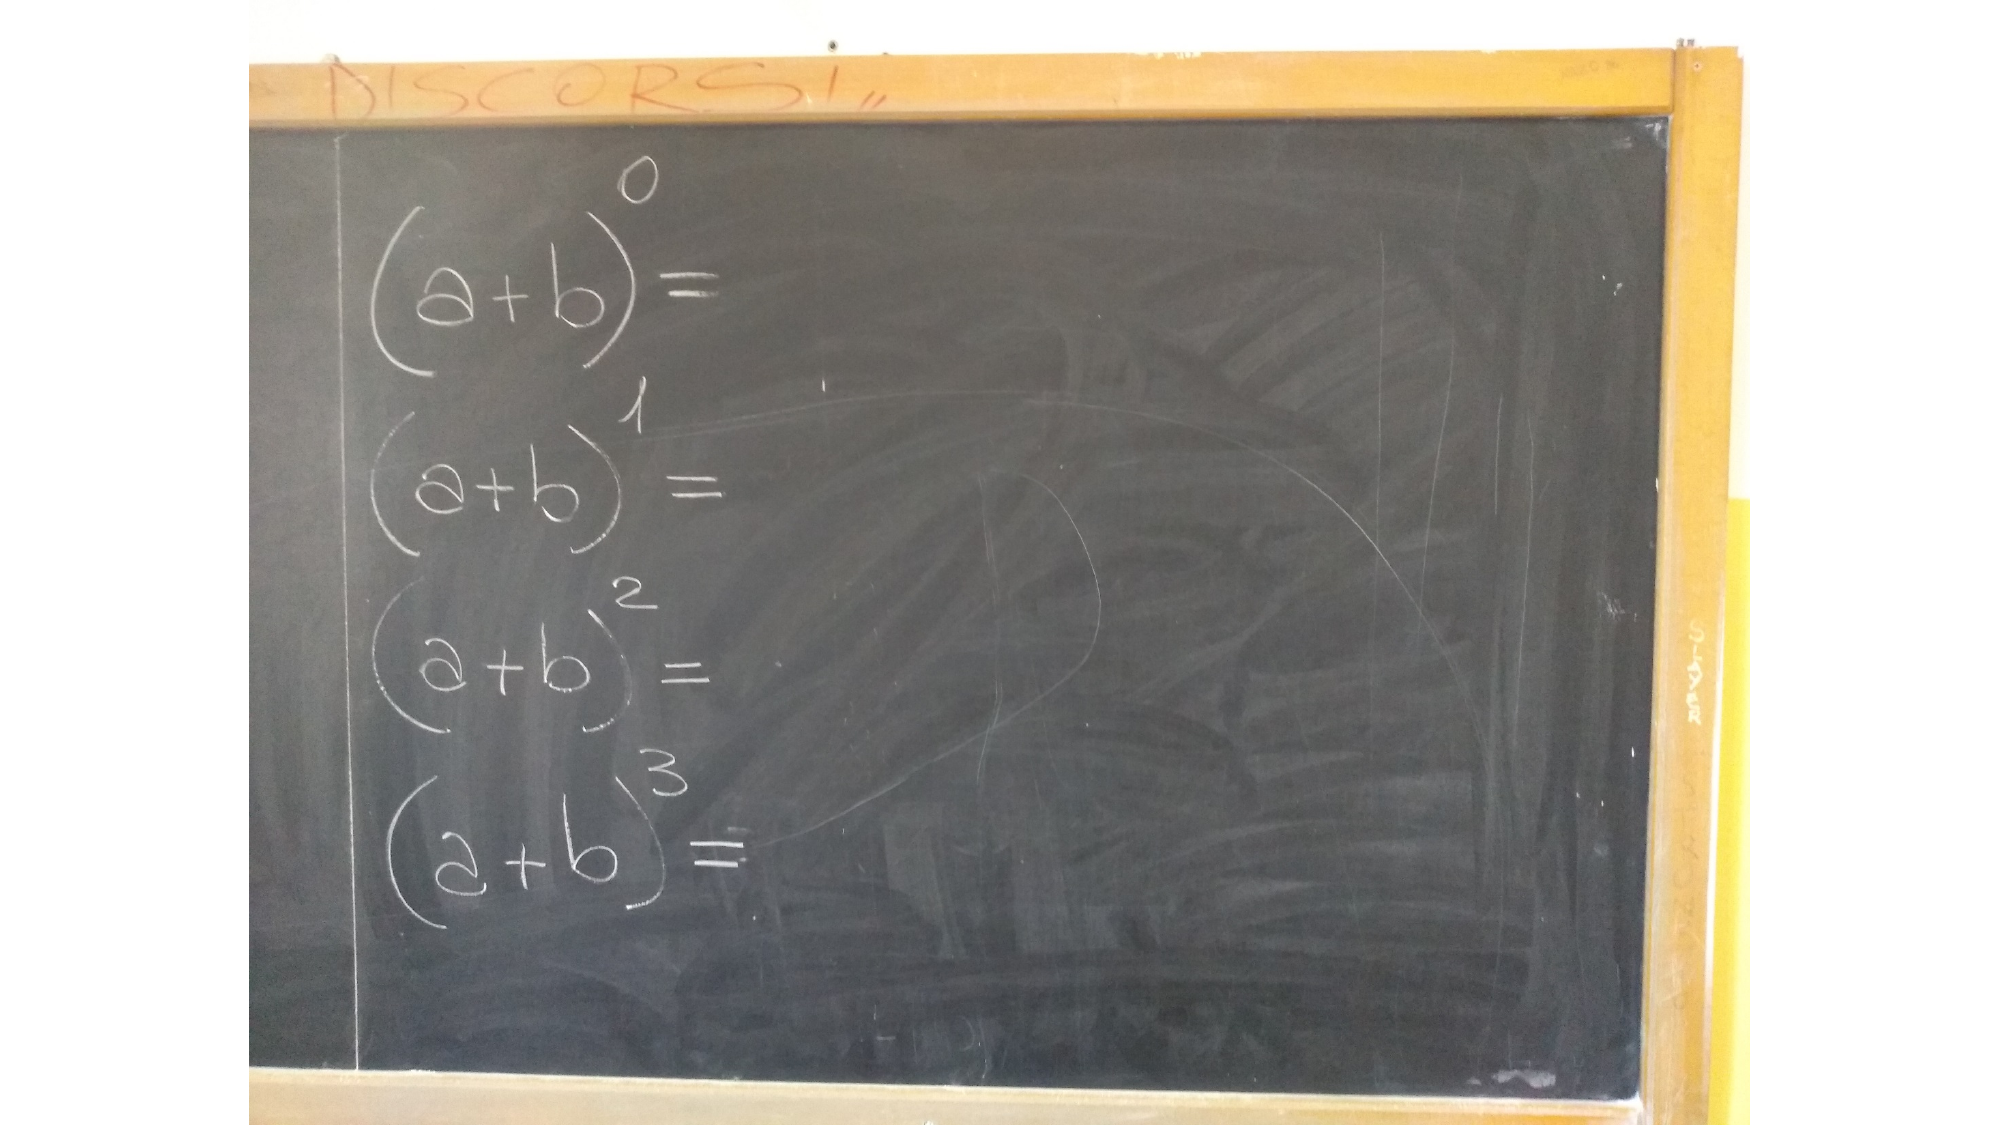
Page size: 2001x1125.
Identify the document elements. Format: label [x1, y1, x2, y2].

picture [249, 0, 1750, 1125]
